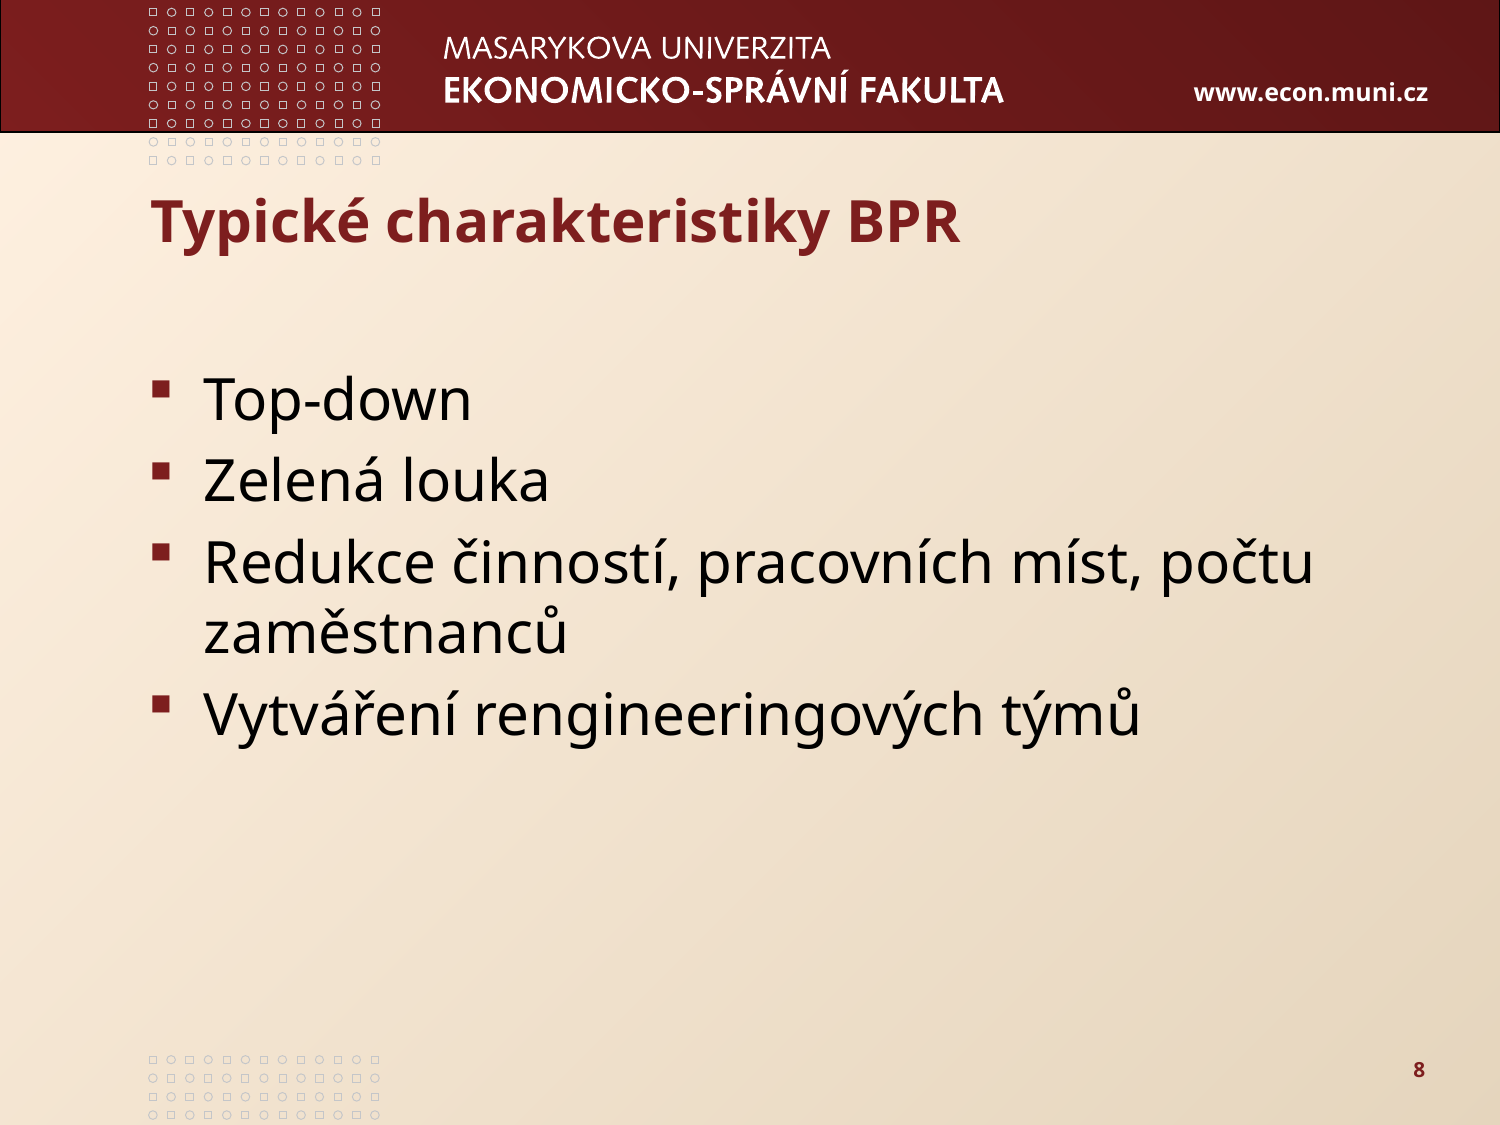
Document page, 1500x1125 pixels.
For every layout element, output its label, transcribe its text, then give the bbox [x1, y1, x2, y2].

list Top-down Zelená louka Redukce činností, pracovních míst, počtu zaměstnanců Vytváření rengineeringových týmů [147, 361, 1423, 1006]
slide_number 8 [1316, 1056, 1425, 1100]
title Typické charakteristiky BPR [150, 184, 1425, 268]
